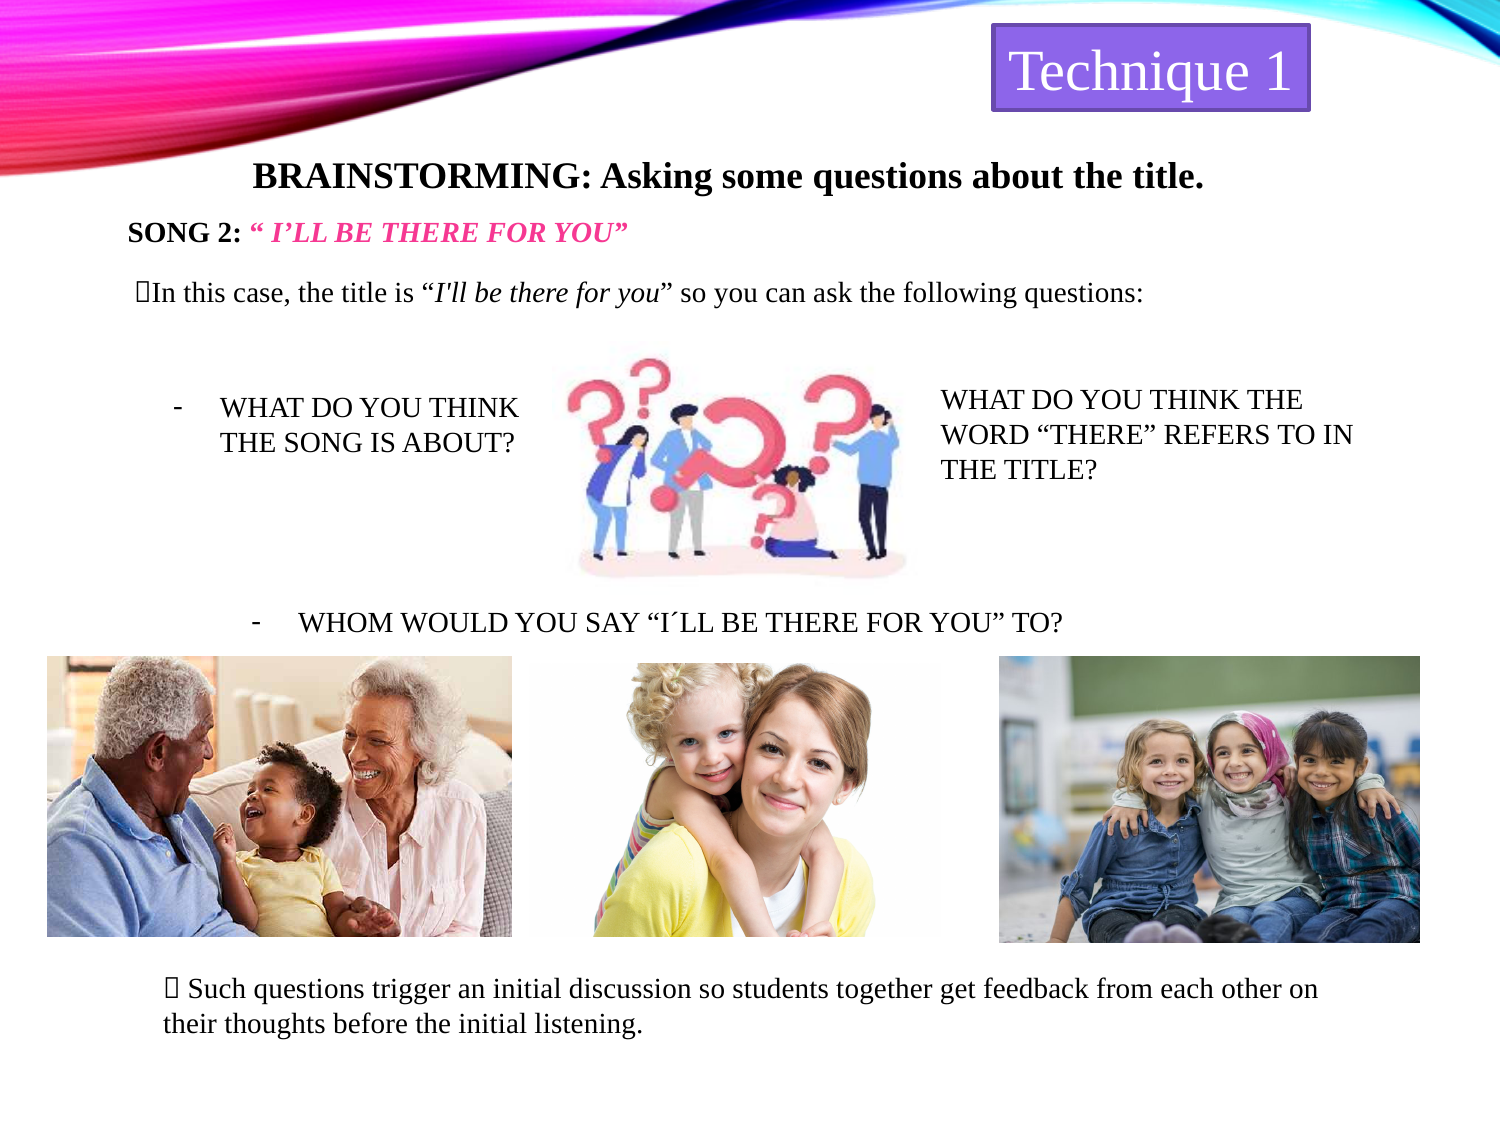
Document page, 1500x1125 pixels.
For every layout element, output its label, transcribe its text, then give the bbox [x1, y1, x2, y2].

text_box  Such questions trigger an initial discussion so students together get feedback from each other on their thoughts before the initial listening. [148, 961, 1352, 1047]
text_box BRAINSTORMING: Asking some questions about the title. [237, 144, 1434, 205]
picture [46, 656, 512, 937]
picture [551, 341, 927, 595]
picture [529, 663, 941, 938]
text_box Technique 1 [991, 23, 1311, 112]
picture [998, 656, 1421, 943]
text_box WHOM WOULD YOU SAY “I´LL BE THERE FOR YOU” TO? [236, 595, 1500, 702]
text_box WHAT DO YOU THINK THE SONG IS ABOUT? [158, 381, 546, 533]
text_box WHAT DO YOU THINK THE WORD “THERE” REFERS TO IN THE TITLE? [932, 372, 1399, 525]
picture [0, 0, 1500, 178]
text_box In this case, the title is “I'll be there for you” so you can ask the following questions: [119, 265, 1353, 372]
text_box SONG 2: “ I’LL BE THERE FOR YOU” [113, 205, 651, 256]
